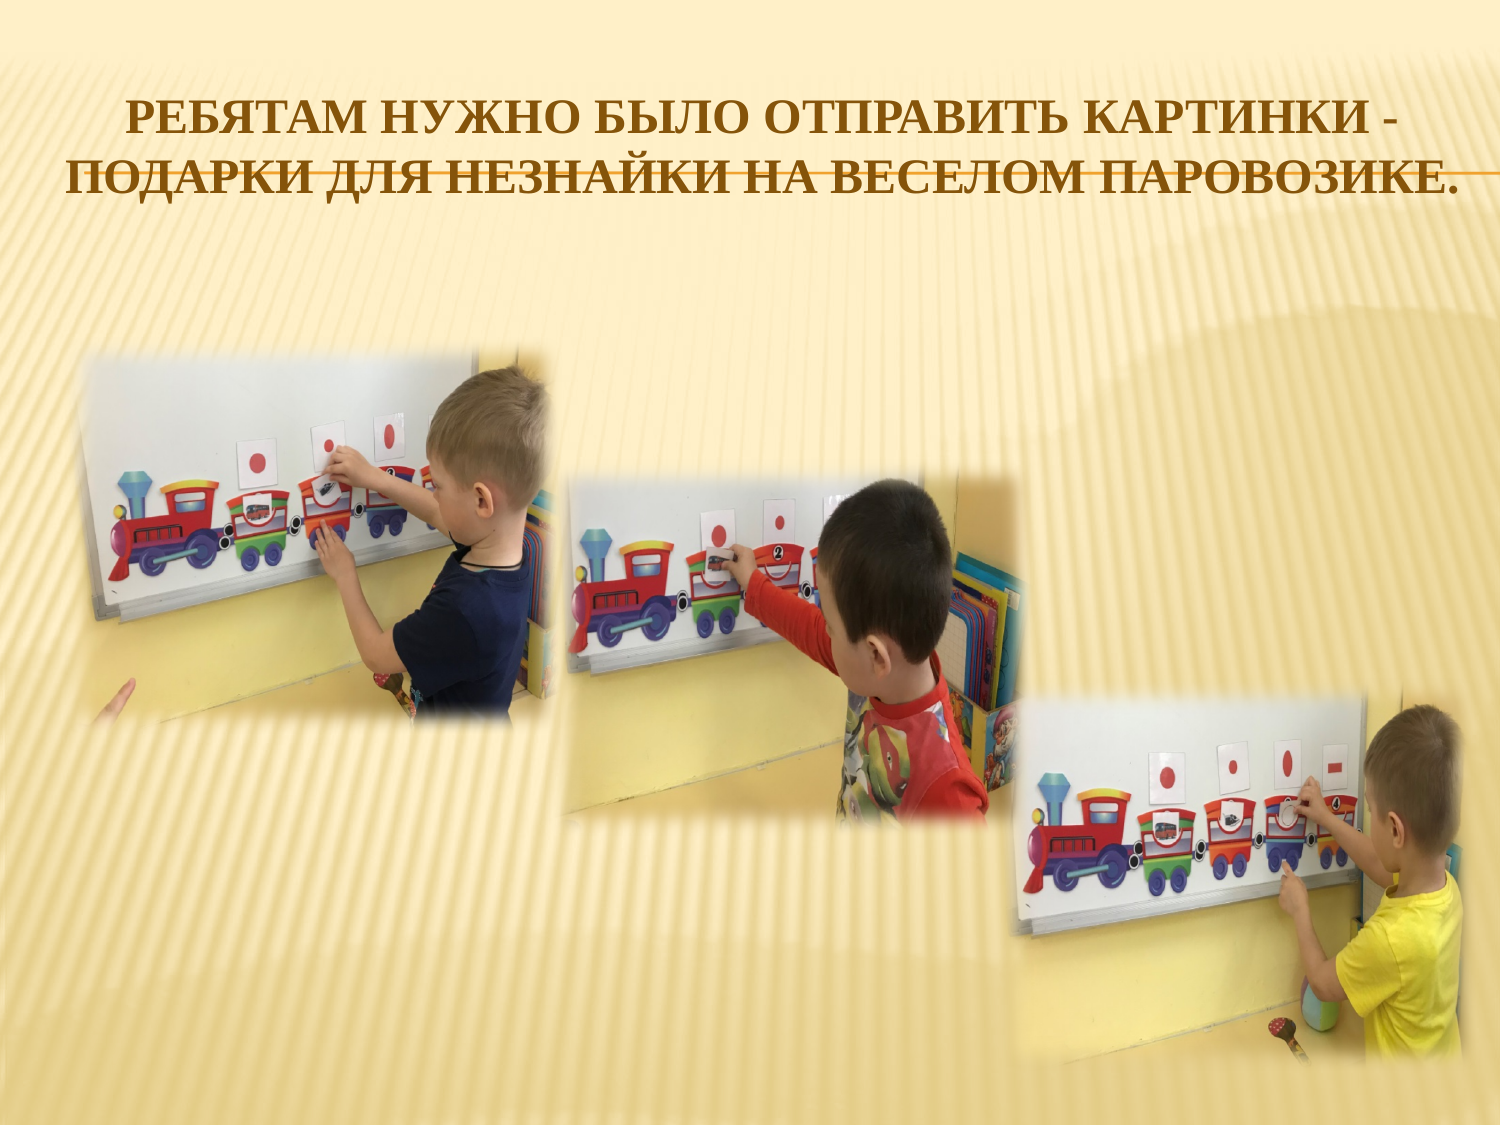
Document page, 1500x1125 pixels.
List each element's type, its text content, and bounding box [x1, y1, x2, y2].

picture [548, 459, 1476, 1071]
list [64, 335, 562, 736]
title Ребятам нужно было отправить картинки - подарки для Незнайки на веселом паровозике. [50, 75, 1475, 213]
